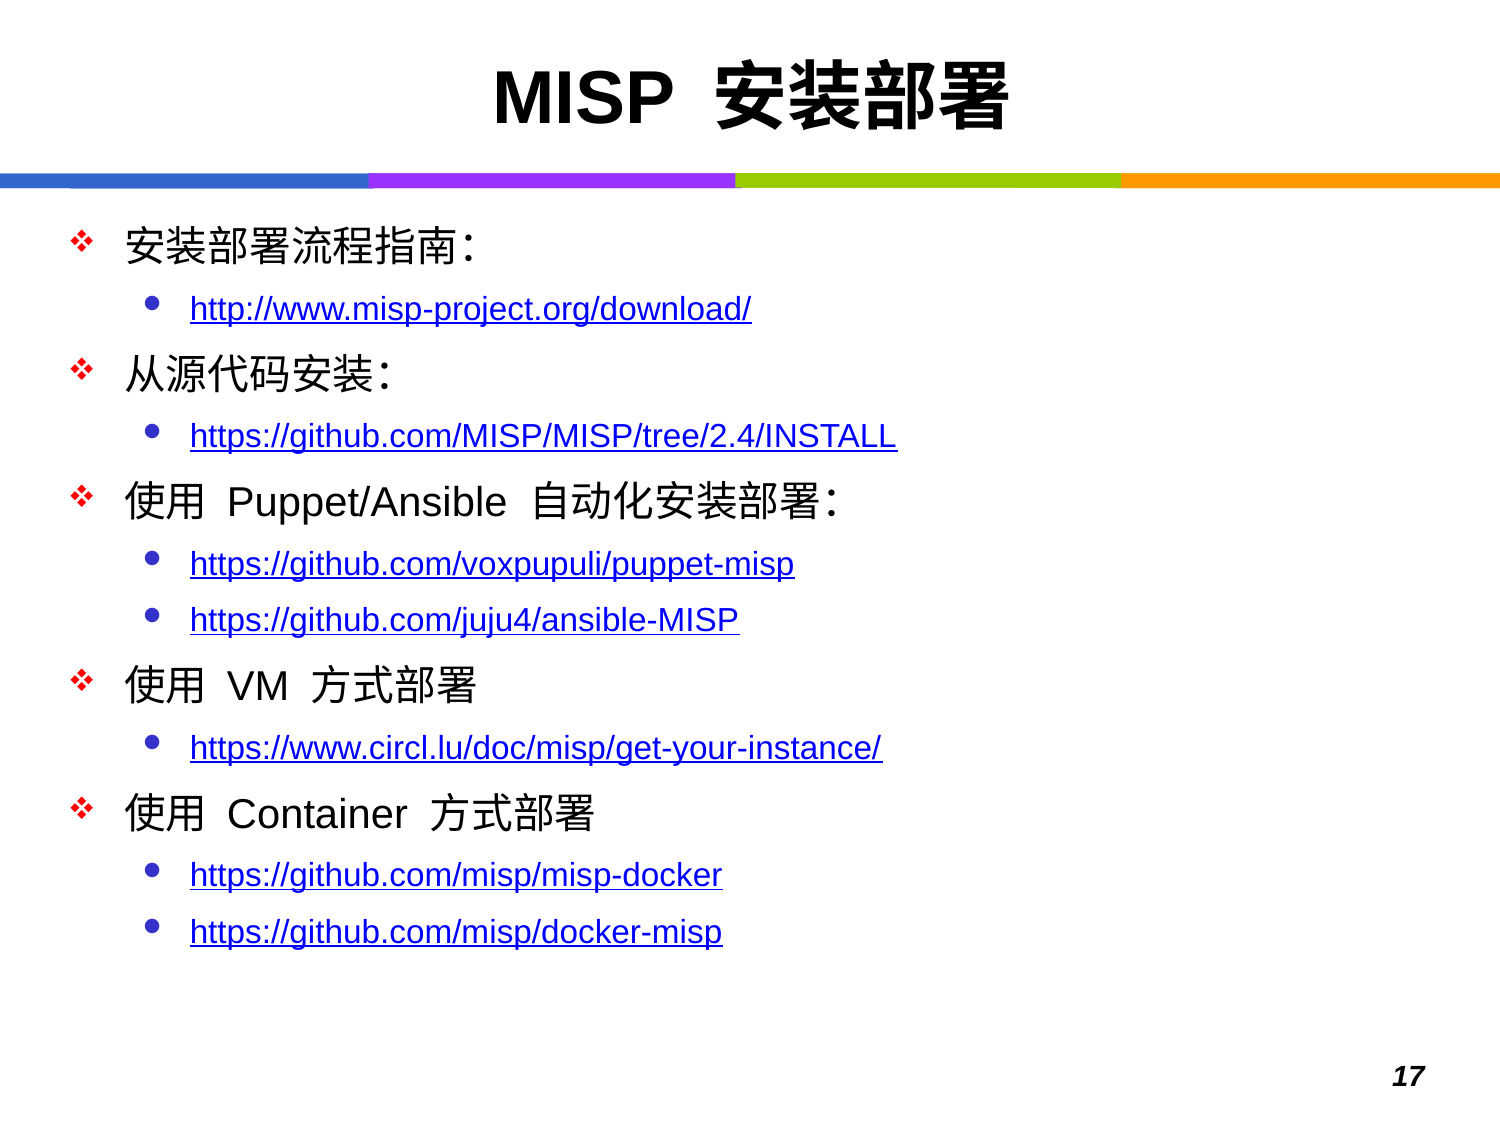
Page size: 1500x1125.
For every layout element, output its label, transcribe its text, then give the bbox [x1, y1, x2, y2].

list 安装部署流程指南： http://www.misp-project.org/download/ 从源代码安装： https://github.com/MISP/MISP/tree/2.4/INSTALL 使用 Puppet/Ansible 自动化安装部署： https://github.com/voxpupuli/puppet-misp https://github.com/juju4/ansible-MISP 使用 VM 方式部署 https://www.circl.lu/doc/misp/get-your-instance/ 使用 Container 方式部署 https://github.com/misp/misp-docker https://github.com/misp/docker-misp [52, 212, 1453, 1035]
title MISP 安装部署 [50, 37, 1455, 146]
slide_number 17 [1126, 1049, 1440, 1113]
